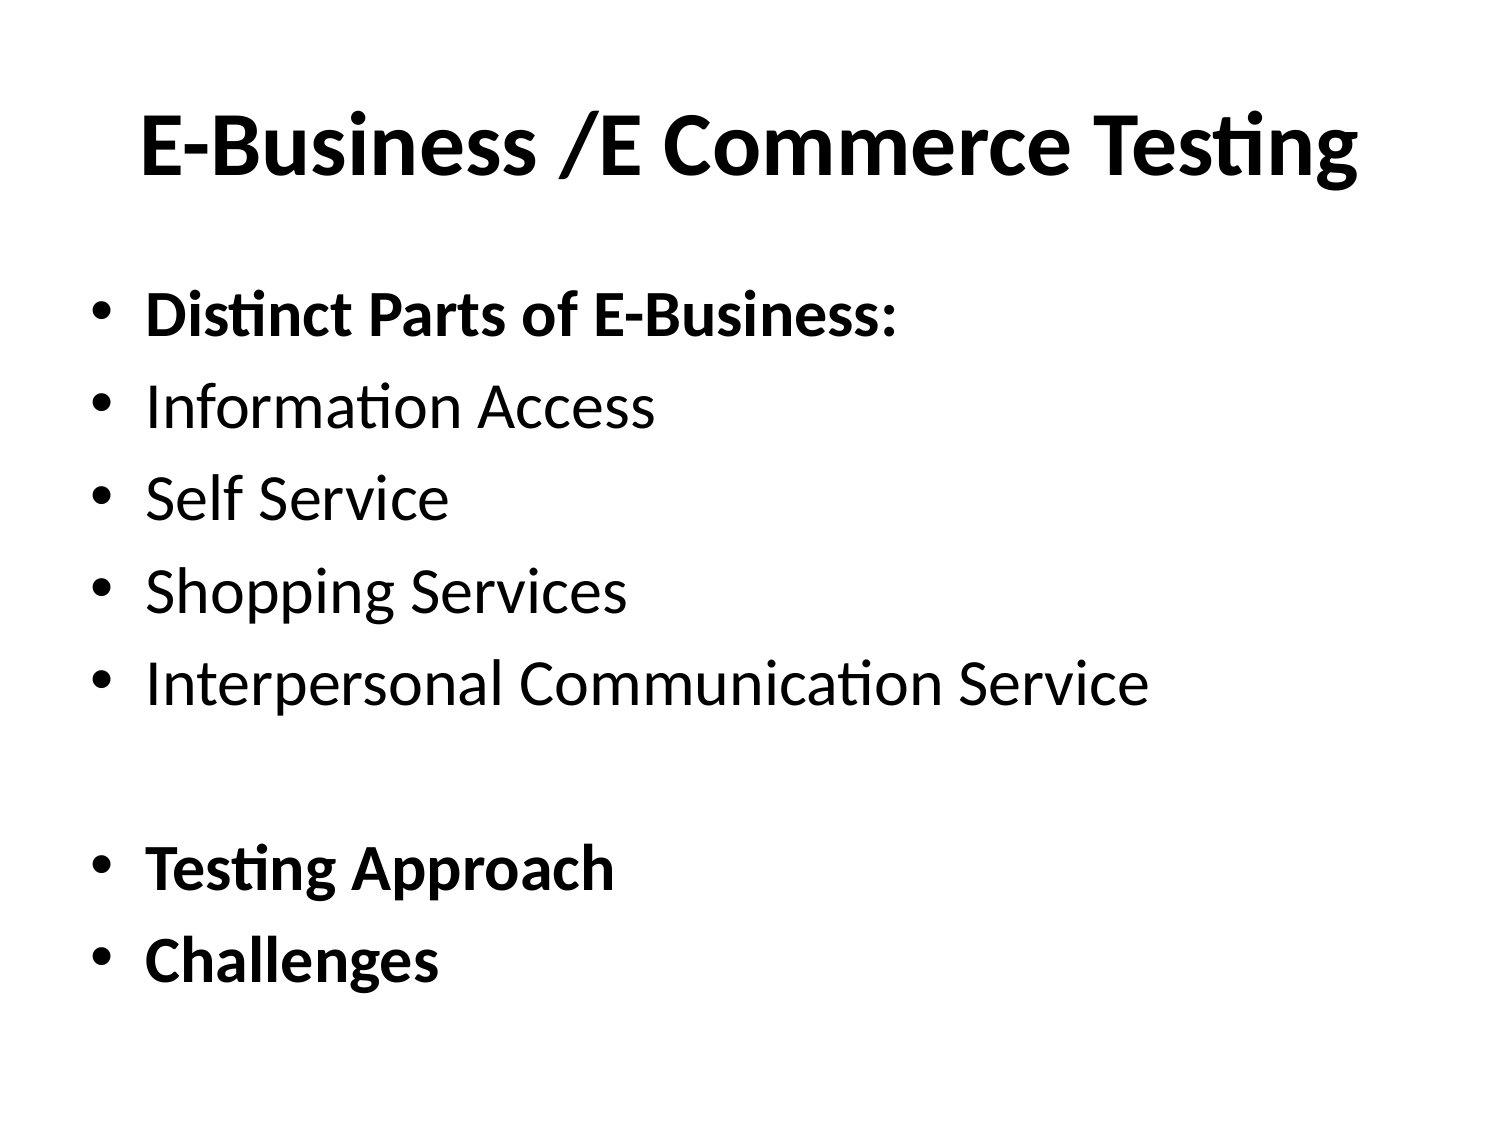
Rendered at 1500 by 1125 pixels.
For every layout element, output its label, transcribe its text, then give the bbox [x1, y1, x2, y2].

title E-Business /E Commerce Testing [75, 45, 1425, 233]
list Distinct Parts of E-Business: Information Access Self Service Shopping Services Interpersonal Communication Service Testing Approach Challenges [75, 262, 1425, 1005]
